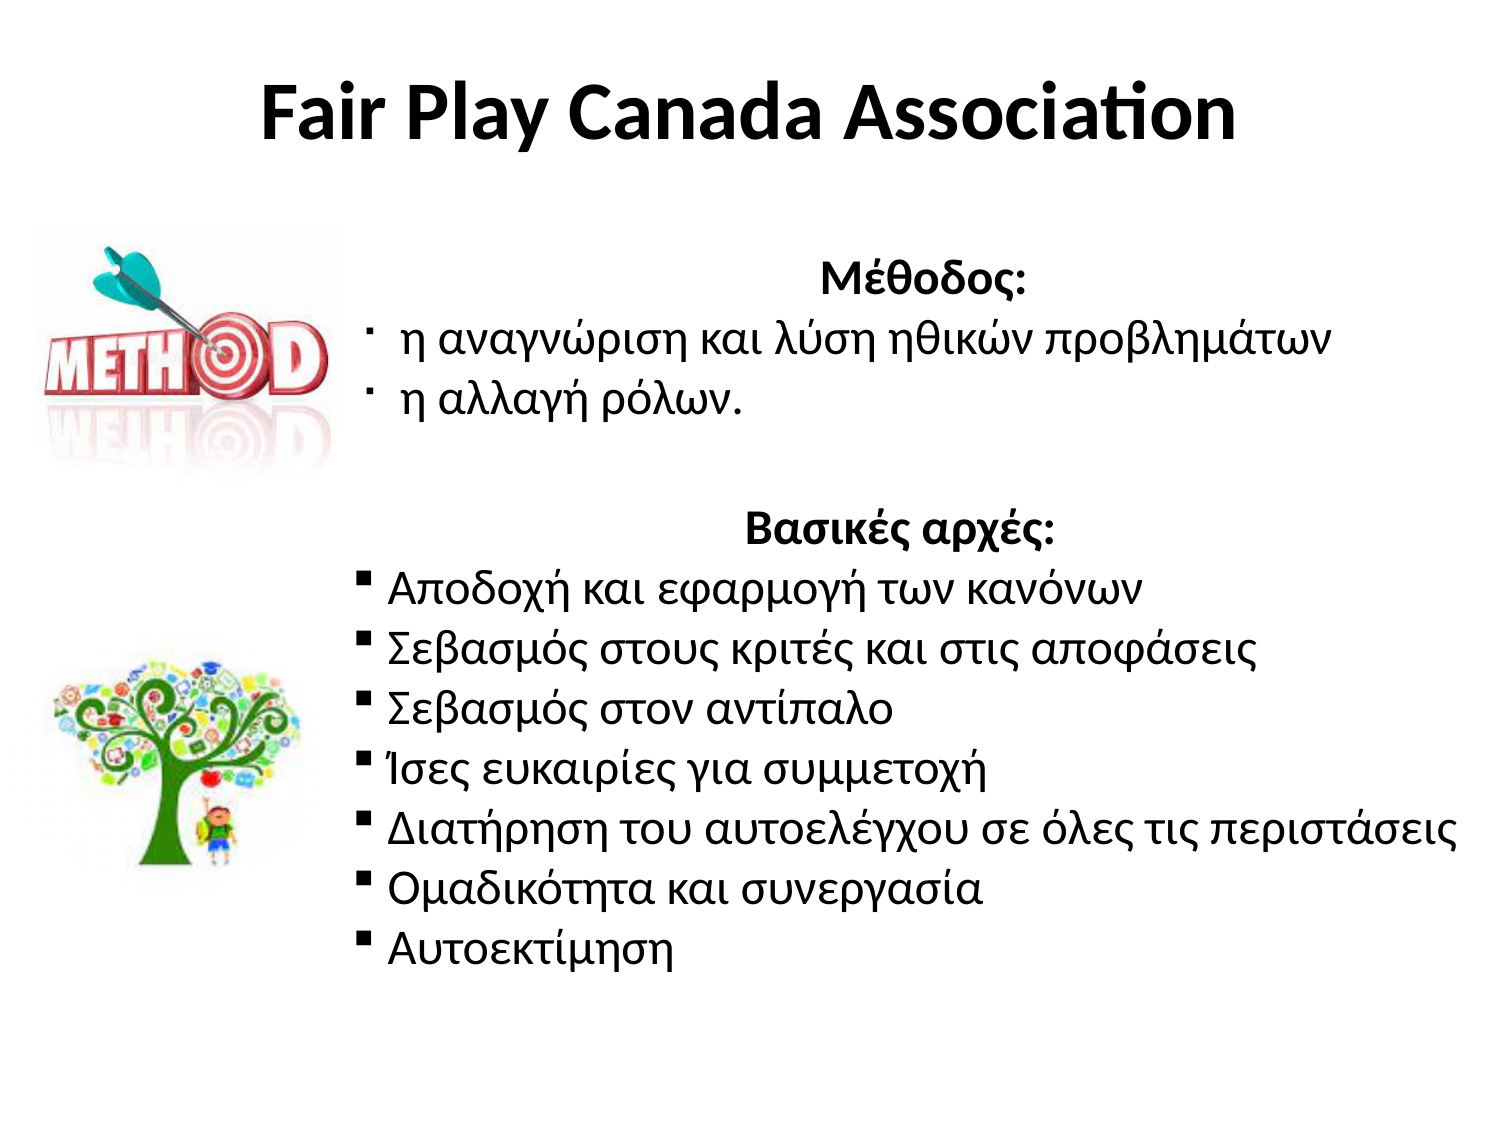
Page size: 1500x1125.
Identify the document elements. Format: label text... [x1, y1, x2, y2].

picture [0, 624, 338, 899]
text_box Μέθοδος: η αναγνώριση και λύση ηθικών προβλημάτων η αλλαγή ρόλων. [349, 237, 1463, 433]
title Fair Play Canada Association [37, 12, 1463, 200]
text_box Βασικές αρχές: Αποδοχή και εφαρμογή των κανόνων Σεβασμός στους κριτές και στις αποφάσεις Σεβασμός στον αντίπαλο Ίσες ευκαιρίες για συμμετοχή Διατήρηση του αυτοελέγχου σε όλες τις περιστάσεις Ομαδικότητα και συνεργασία Αυτοεκτίμηση [337, 487, 1475, 1103]
picture [37, 224, 338, 482]
